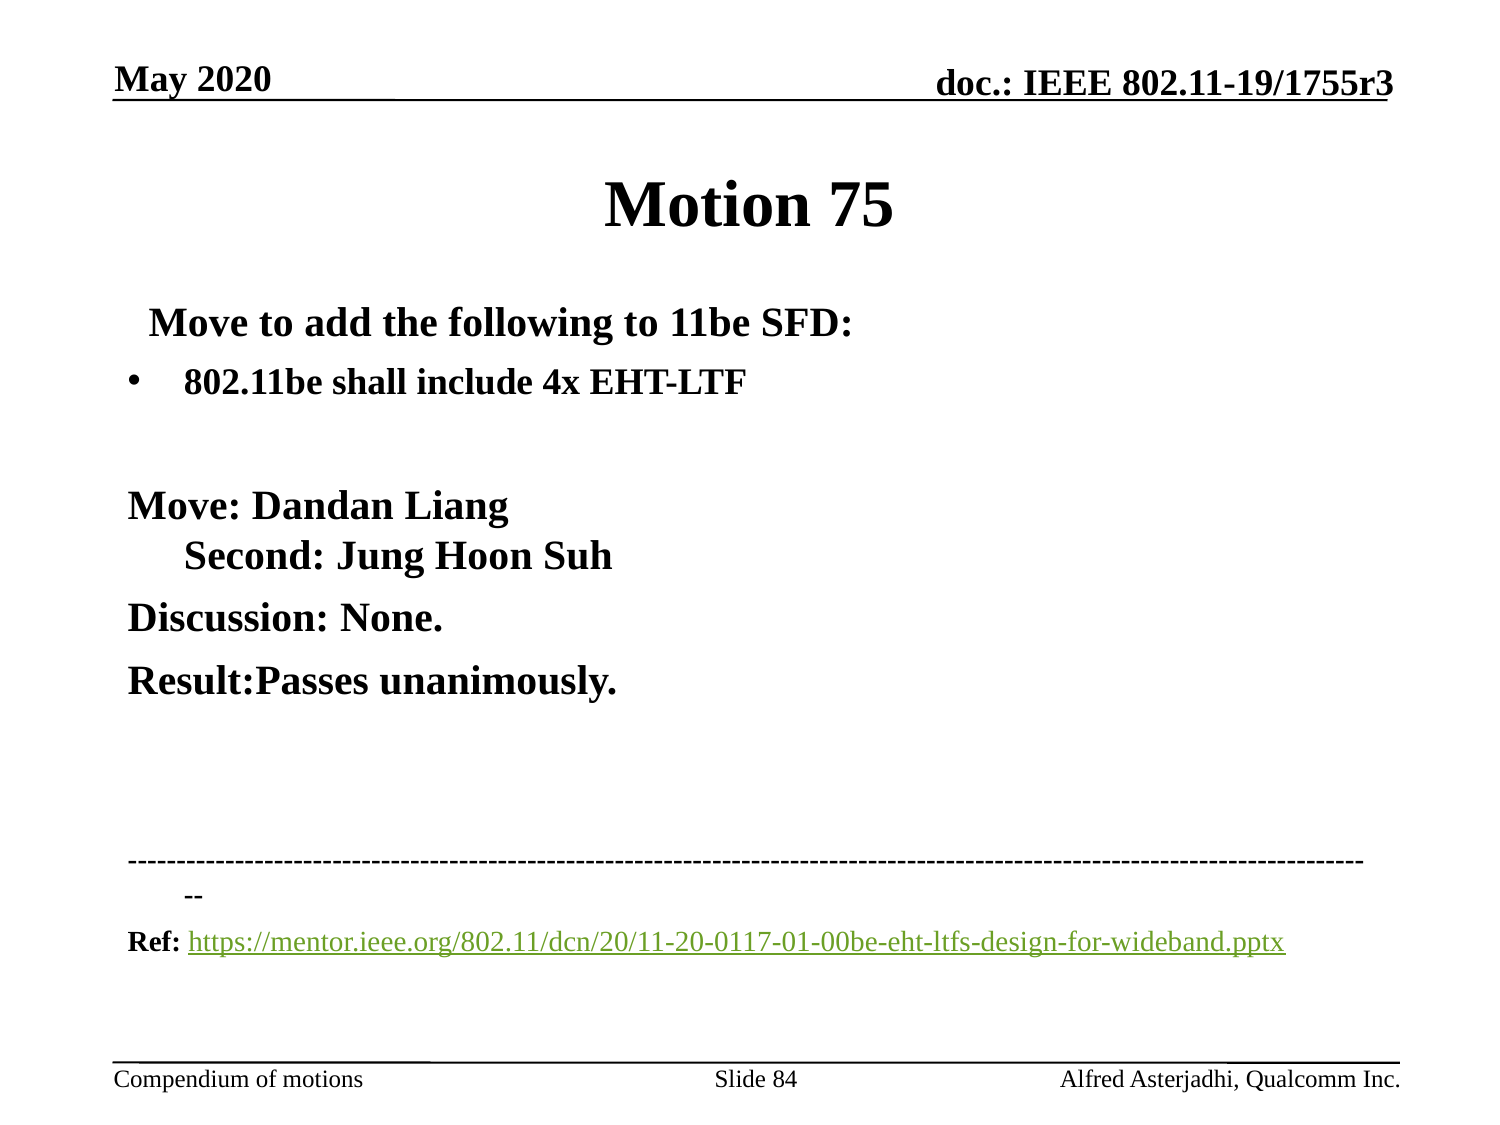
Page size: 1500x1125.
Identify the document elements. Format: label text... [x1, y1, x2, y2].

slide_number Slide 84 [712, 1061, 800, 1123]
title Motion 75 [112, 112, 1388, 286]
list Move to add the following to 11be SFD: 802.11be shall include 4x EHT-LTF Move: Dandan Liang Second: Jung Hoon Suh Discussion: None. Result:Passes unanimously. --------------------------------------------------------------------------------------------------------------------------------- Ref: https://mentor.ieee.org/802.11/dcn/20/11-20-0117-01-00be-eht-ltfs-design-for-wideband.pptx [112, 286, 1388, 1071]
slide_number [114, 54, 423, 100]
footer Alfred Asterjadhi, Qualcomm Inc. [878, 1061, 1402, 1093]
